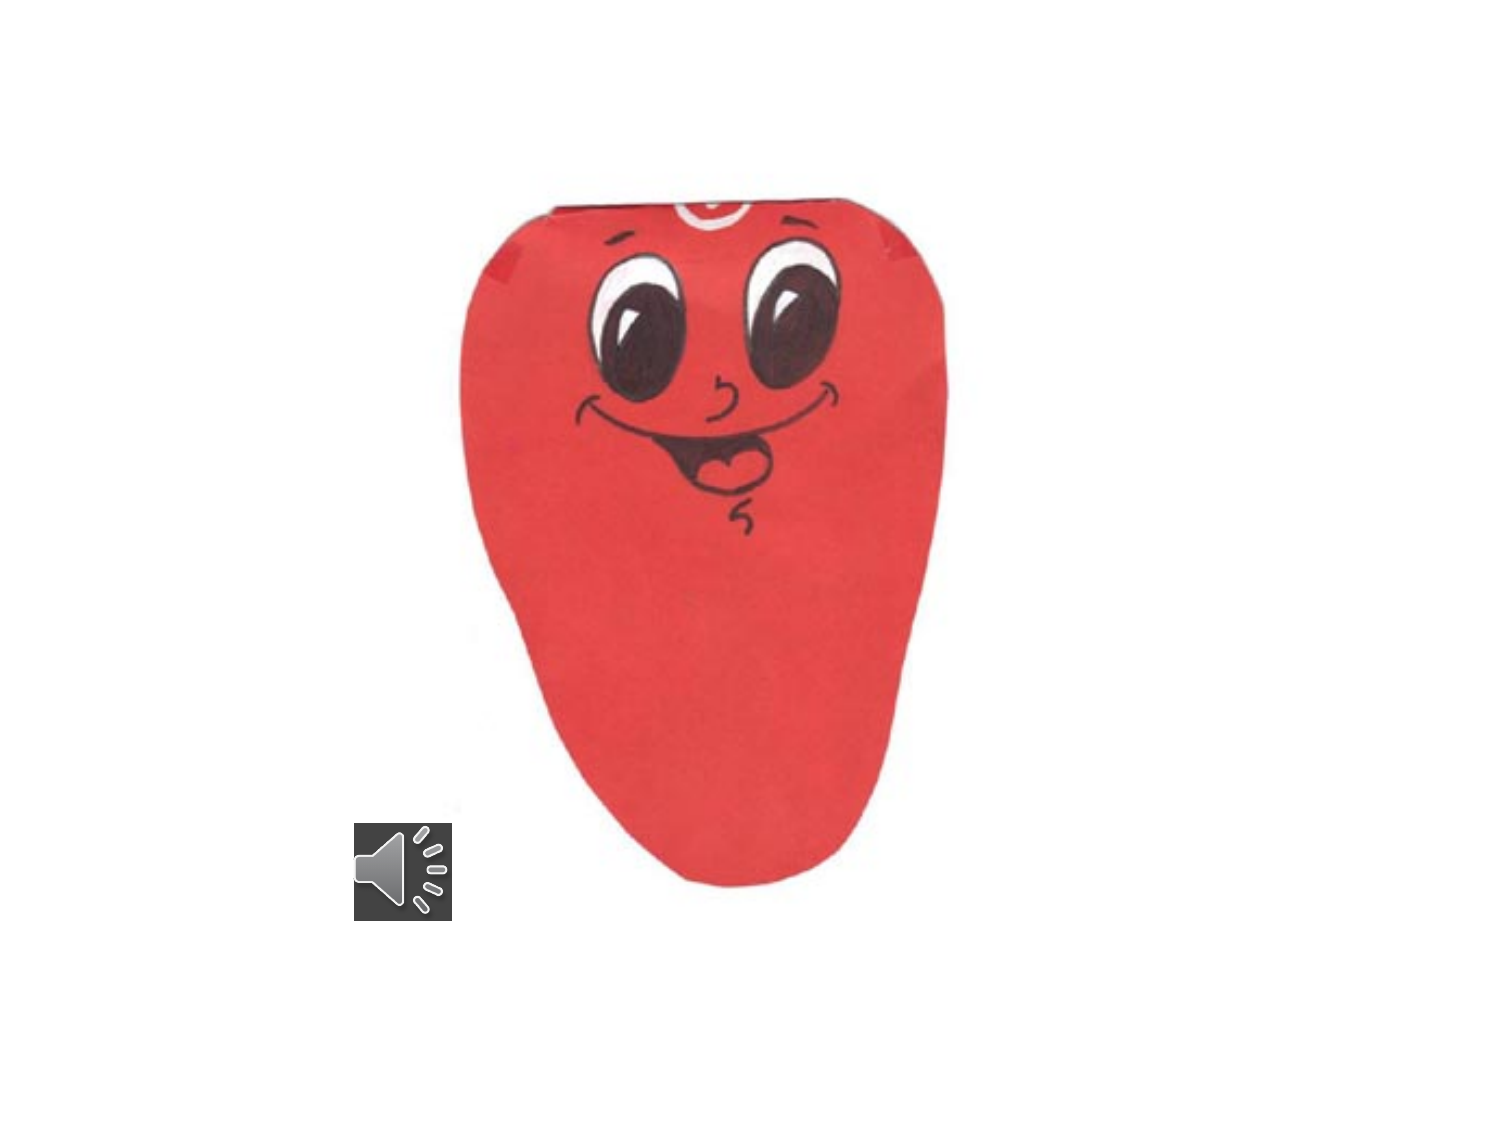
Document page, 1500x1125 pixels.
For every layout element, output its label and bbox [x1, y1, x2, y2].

picture [352, 140, 1044, 1008]
